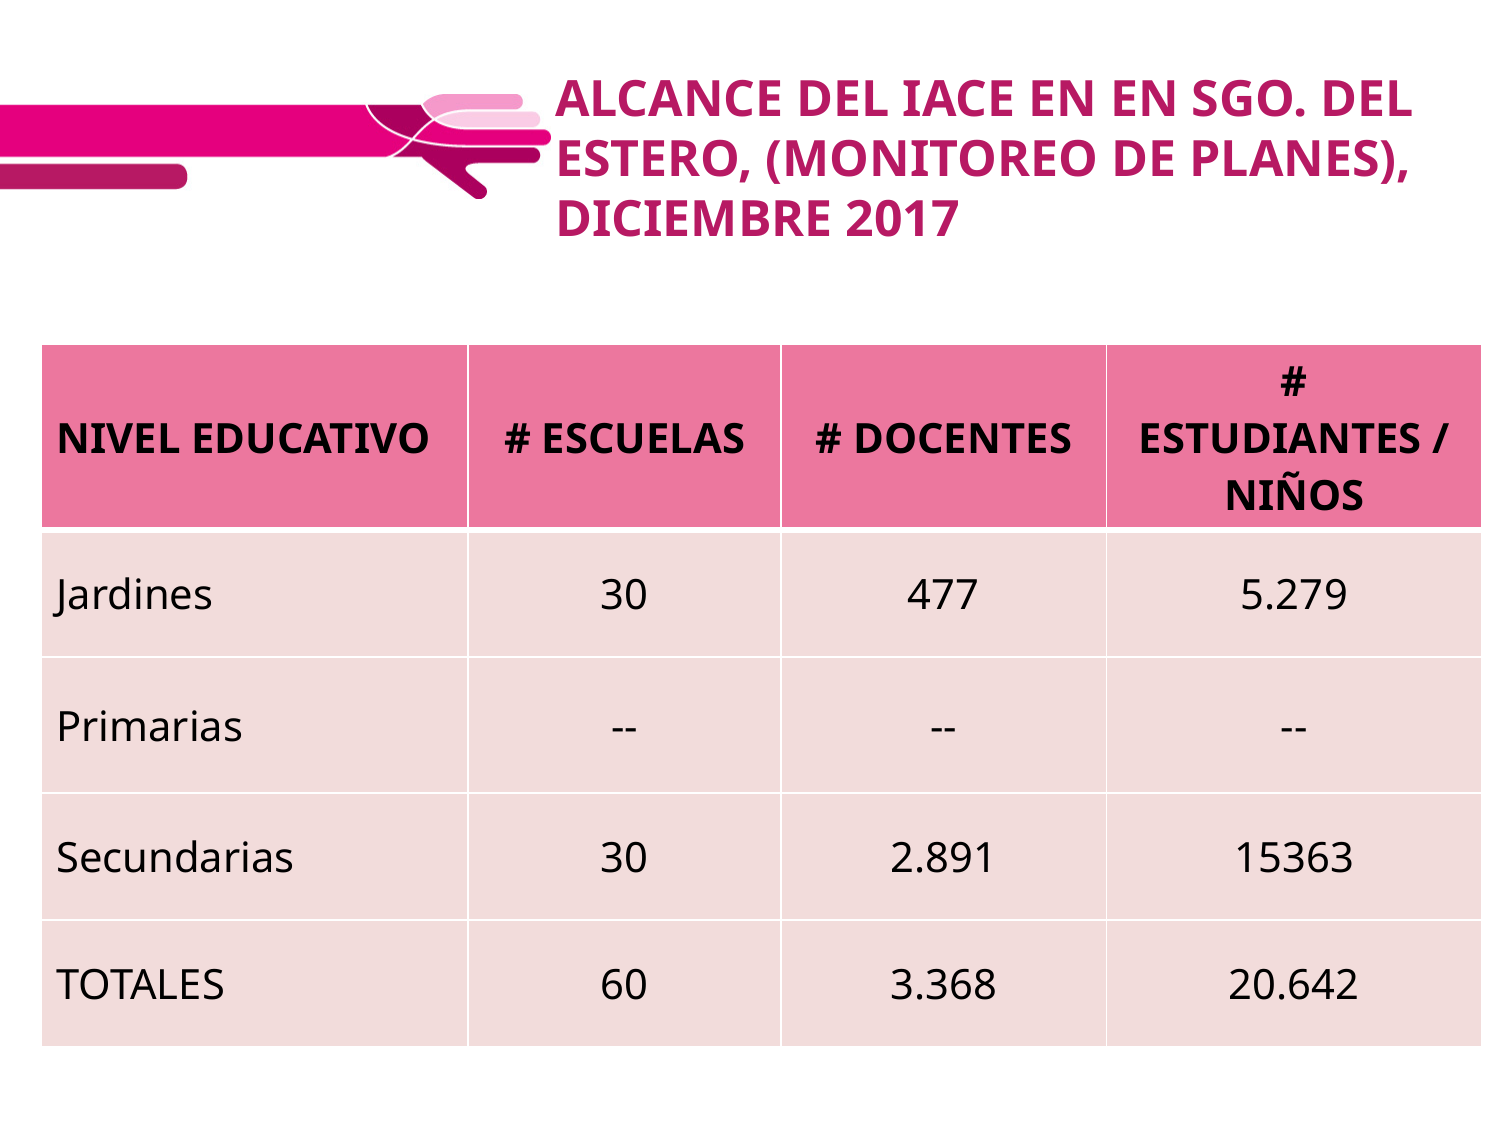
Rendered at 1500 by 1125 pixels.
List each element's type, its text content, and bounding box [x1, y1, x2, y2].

table_header NIVEL EDUCATIVO [42, 345, 467, 527]
table_header # DOCENTES [782, 345, 1106, 527]
table_cell Primarias [42, 658, 467, 792]
table_cell 30 [469, 794, 780, 919]
text_box [1, 246, 1483, 964]
table_header # ESTUDIANTES / NIÑOS [1107, 345, 1481, 527]
text_box [36, 293, 1454, 1039]
table_cell 15363 [1107, 794, 1481, 919]
table_cell -- [782, 658, 1106, 792]
table_cell 60 [469, 921, 780, 1046]
table_cell 3.368 [782, 921, 1106, 1046]
table_cell Jardines [42, 533, 467, 656]
table_cell 477 [782, 533, 1106, 656]
title ALCANCE DEL IACE EN EN SGO. DEL ESTERO, (MONITOREO DE PLANES), DICIEMBRE 2017 [555, 66, 1483, 246]
table_cell 30 [469, 533, 780, 656]
table_cell -- [469, 658, 780, 792]
table_cell 20.642 [1107, 921, 1481, 1046]
table_cell 2.891 [782, 794, 1106, 919]
picture [0, 94, 552, 199]
table_header # ESCUELAS [469, 345, 780, 527]
table_cell TOTALES [42, 921, 467, 1046]
table_cell -- [1107, 658, 1481, 792]
table_cell Secundarias [42, 794, 467, 919]
table_cell 5.279 [1107, 533, 1481, 656]
